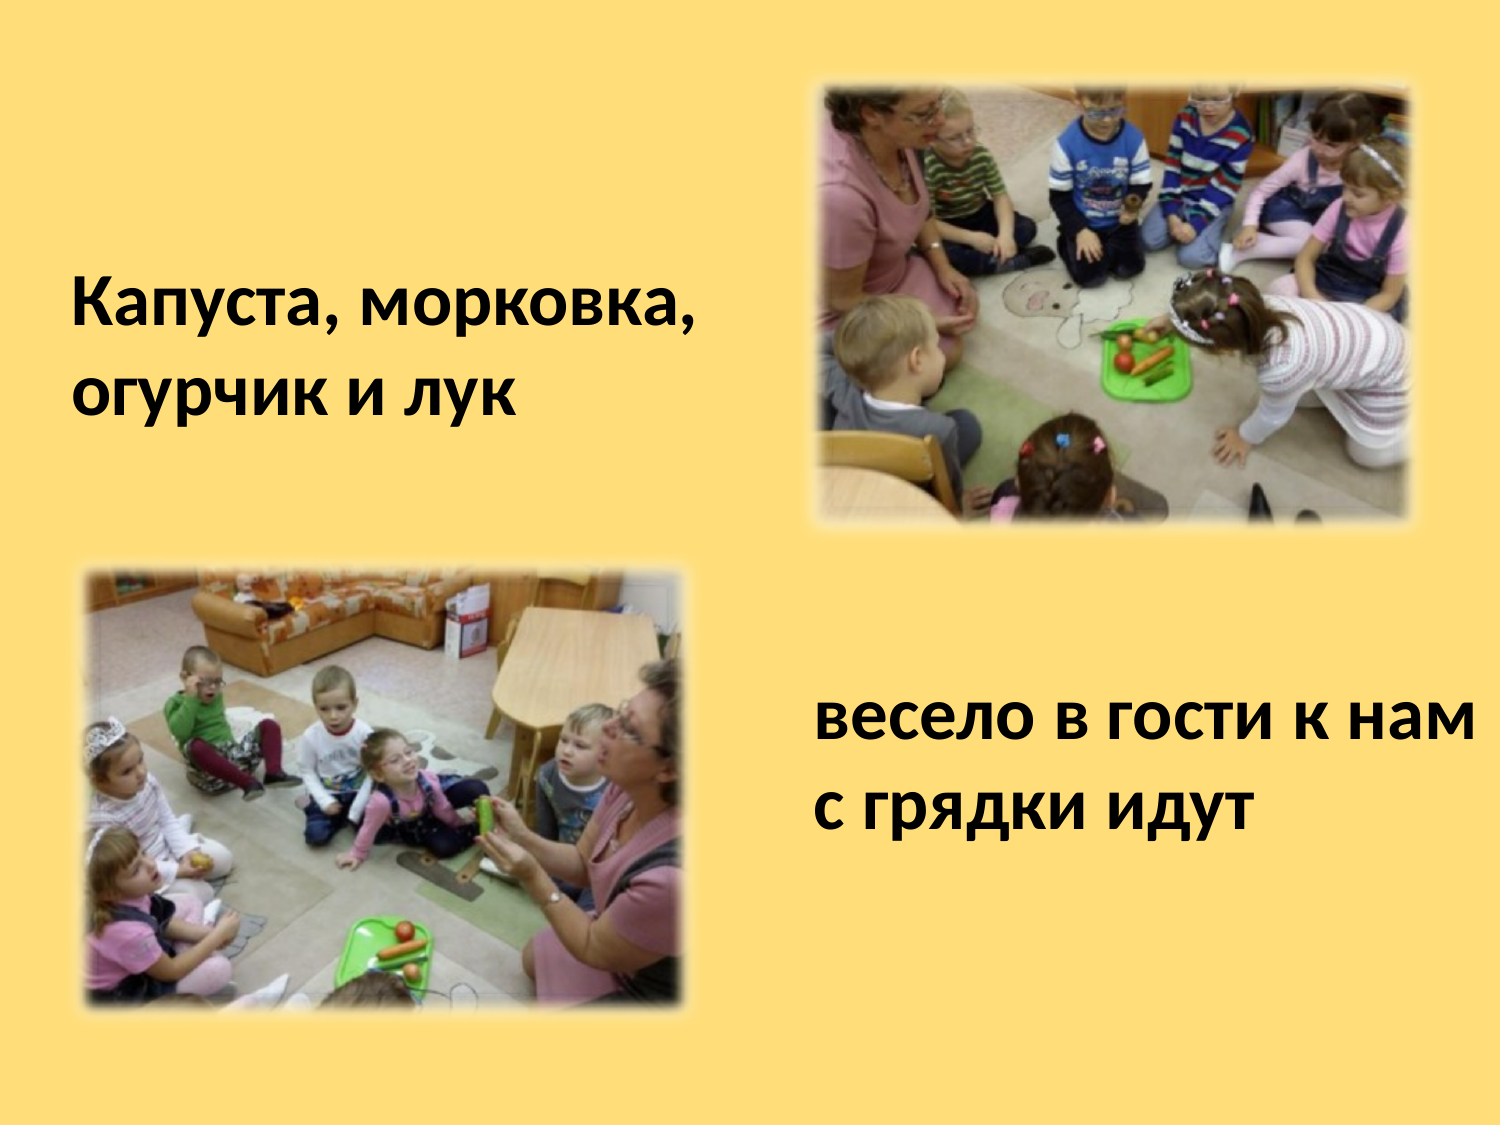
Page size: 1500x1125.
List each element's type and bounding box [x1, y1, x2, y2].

picture [64, 550, 703, 1029]
picture [796, 66, 1429, 542]
